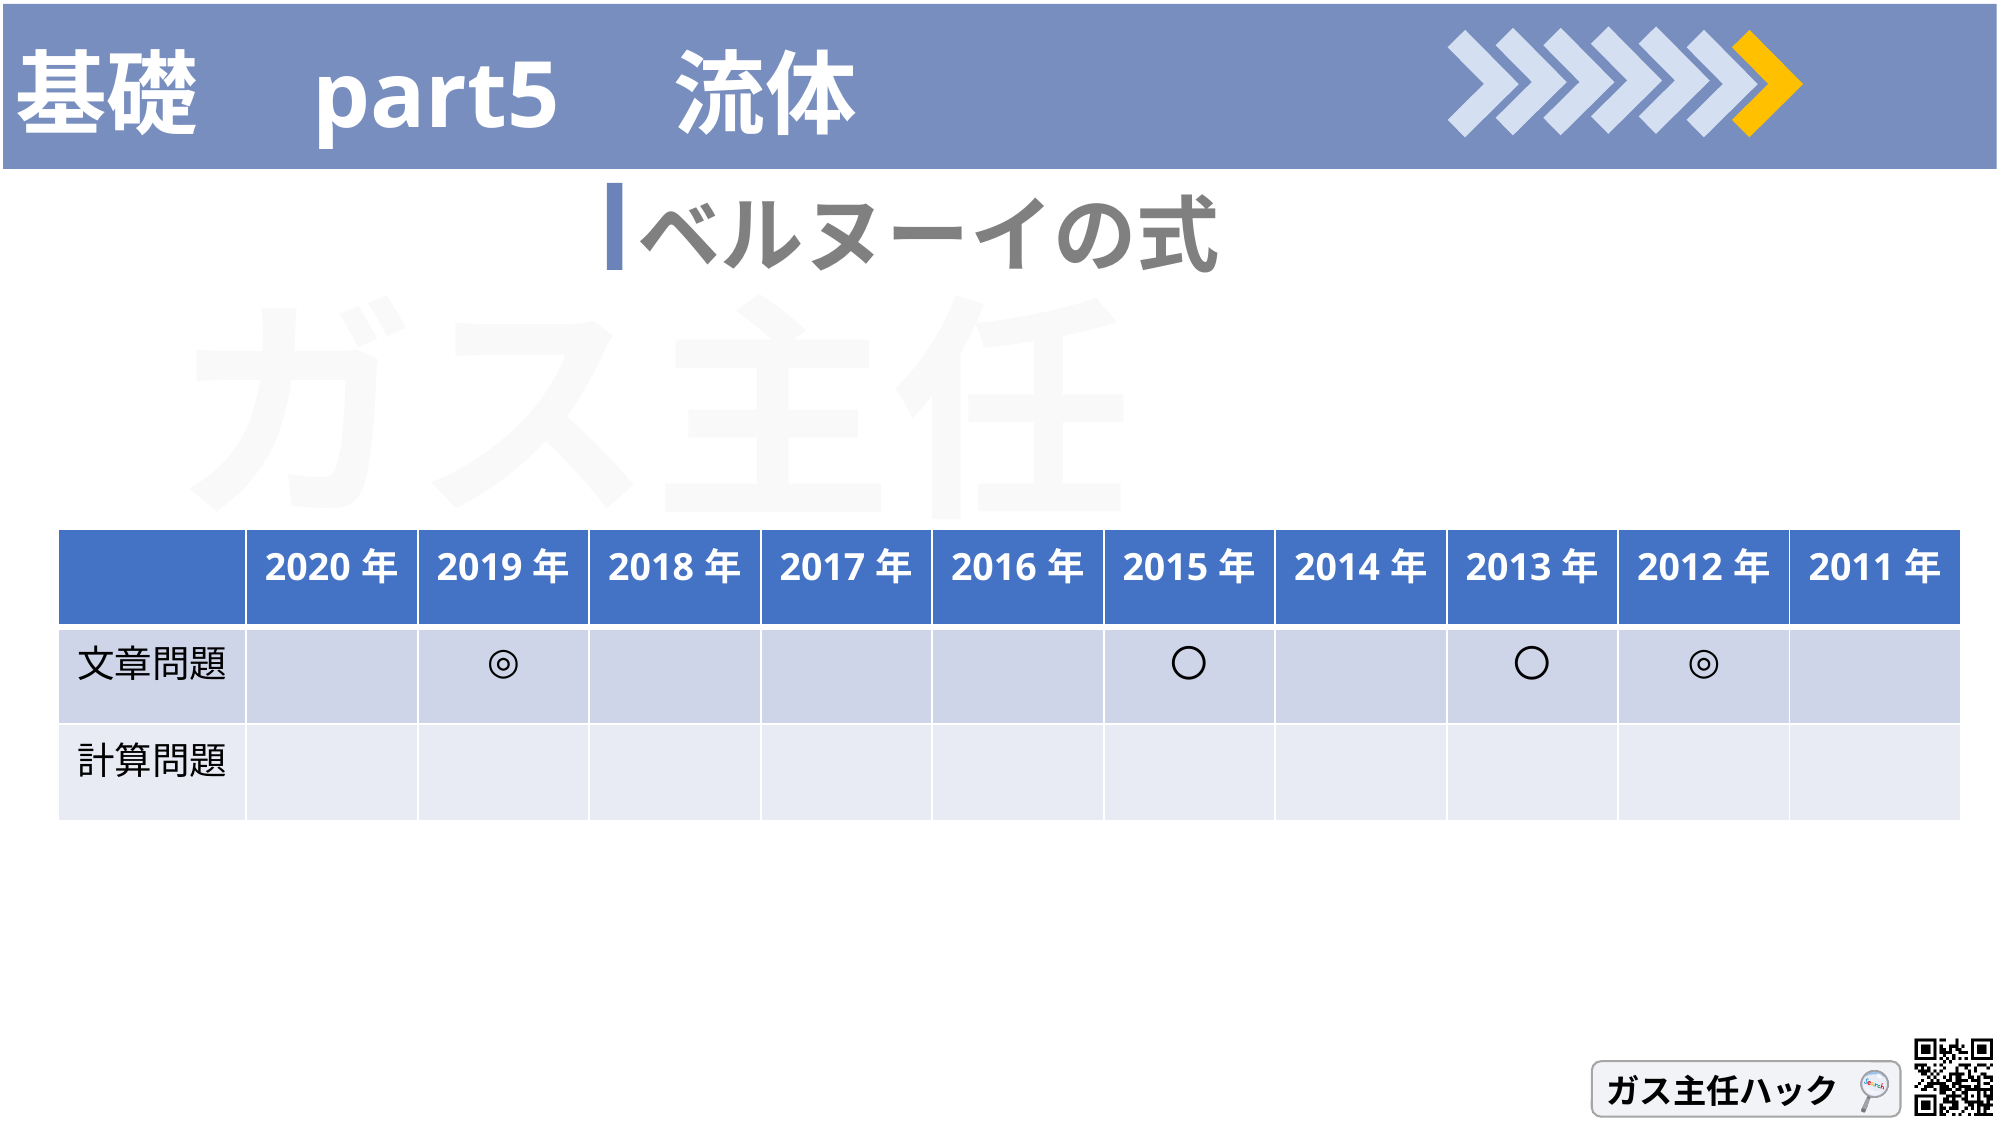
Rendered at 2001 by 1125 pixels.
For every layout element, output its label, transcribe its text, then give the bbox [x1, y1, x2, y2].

table_header [59, 530, 245, 624]
text_box [1637, 24, 1712, 136]
text_box [1494, 26, 1569, 137]
table_cell [1790, 725, 1960, 820]
table_cell [590, 725, 760, 820]
table_cell 〇 [1105, 630, 1274, 723]
table_cell [1276, 630, 1446, 723]
table_cell [762, 725, 931, 820]
table_header 2015年 [1105, 530, 1274, 624]
table_cell ◎ [419, 630, 588, 723]
table_header 2013年 [1448, 530, 1617, 624]
table_cell [1105, 725, 1274, 820]
table_cell [247, 725, 417, 820]
table_header 2018年 [590, 530, 760, 624]
table_cell [419, 725, 588, 820]
title 基礎 part5 流体 [0, 26, 1725, 169]
table_header 2016年 [933, 530, 1103, 624]
table_cell [1448, 725, 1617, 820]
text_box [1541, 26, 1616, 137]
text_box ベルヌーイの式 [622, 175, 1981, 290]
table_cell 文章問題 [59, 630, 245, 723]
table_cell [933, 725, 1103, 820]
picture [1905, 1029, 2001, 1125]
table_cell [590, 630, 760, 723]
table_header 2020年 [247, 530, 417, 624]
table_cell [1790, 630, 1960, 723]
table_cell [1619, 725, 1789, 820]
text_box [1589, 24, 1664, 136]
picture [1853, 1069, 1892, 1113]
text_box [1685, 28, 1760, 139]
table_cell 計算問題 [59, 725, 245, 820]
table_header 2014年 [1276, 530, 1446, 624]
table_header 2011年 [1790, 530, 1960, 624]
text_box [1446, 28, 1521, 139]
table_header 2012年 [1619, 530, 1789, 624]
table_cell ◎ [1619, 630, 1789, 723]
text_box [606, 182, 623, 271]
table_cell [933, 630, 1103, 723]
table_cell 〇 [1448, 630, 1617, 723]
table_header 2017年 [762, 530, 931, 624]
table_cell [247, 630, 417, 723]
table_header 2019年 [419, 530, 588, 624]
text_box [1730, 28, 1805, 139]
table_cell [1276, 725, 1446, 820]
table_cell [762, 630, 931, 723]
